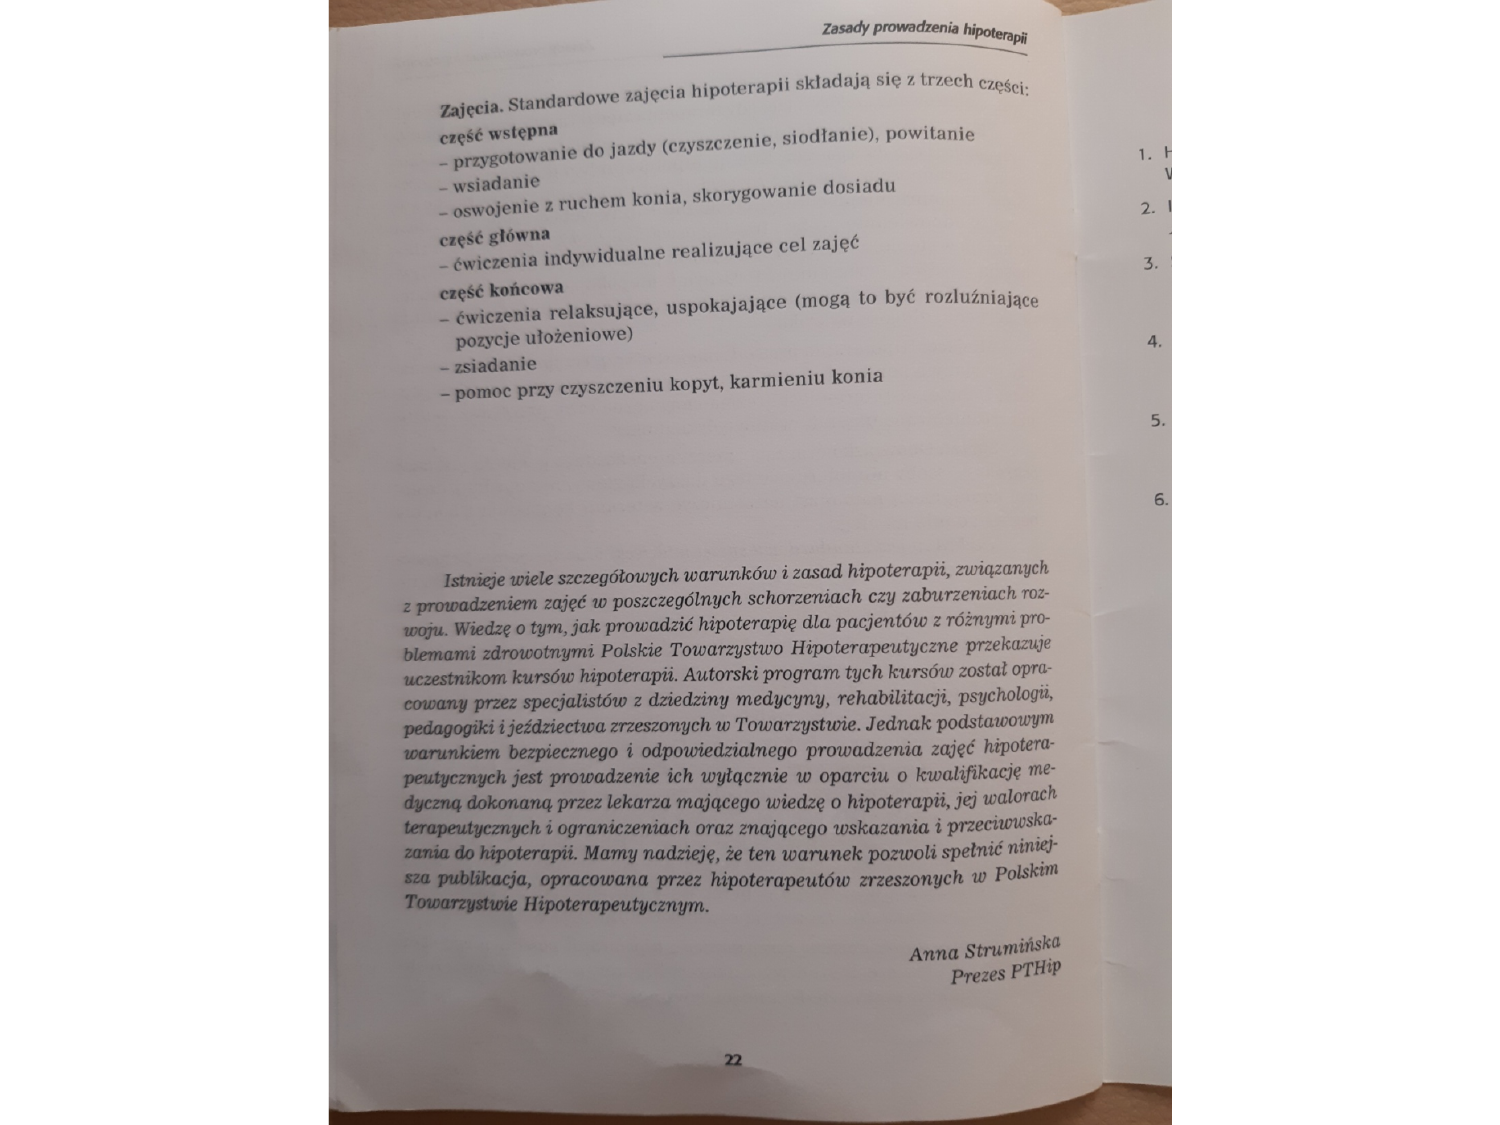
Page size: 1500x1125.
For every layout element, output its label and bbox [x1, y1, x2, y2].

picture [187, 1, 1313, 1124]
